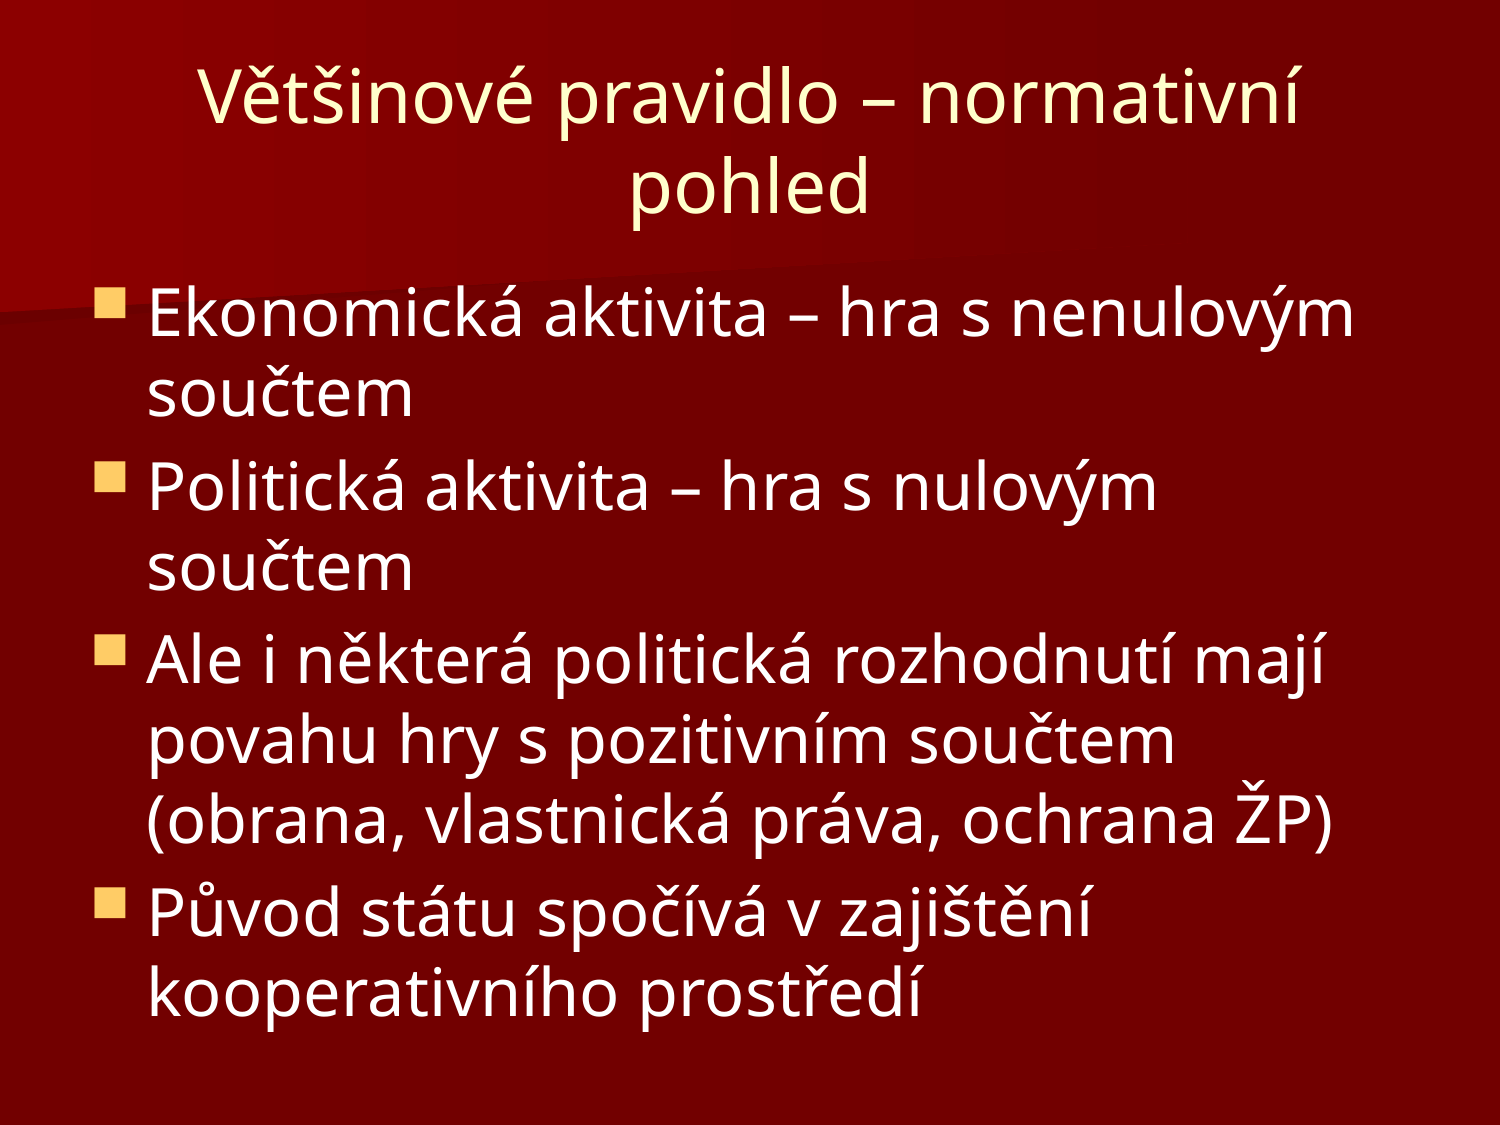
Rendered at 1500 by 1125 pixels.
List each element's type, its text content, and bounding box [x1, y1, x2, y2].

title Většinové pravidlo – normativní pohled [74, 44, 1426, 233]
list Ekonomická aktivita – hra s nenulovým součtem Politická aktivita – hra s nulovým součtem Ale i některá politická rozhodnutí mají povahu hry s pozitivním součtem (obrana, vlastnická práva, ochrana ŽP) Původ státu spočívá v zajištění kooperativního prostředí [74, 262, 1426, 1001]
